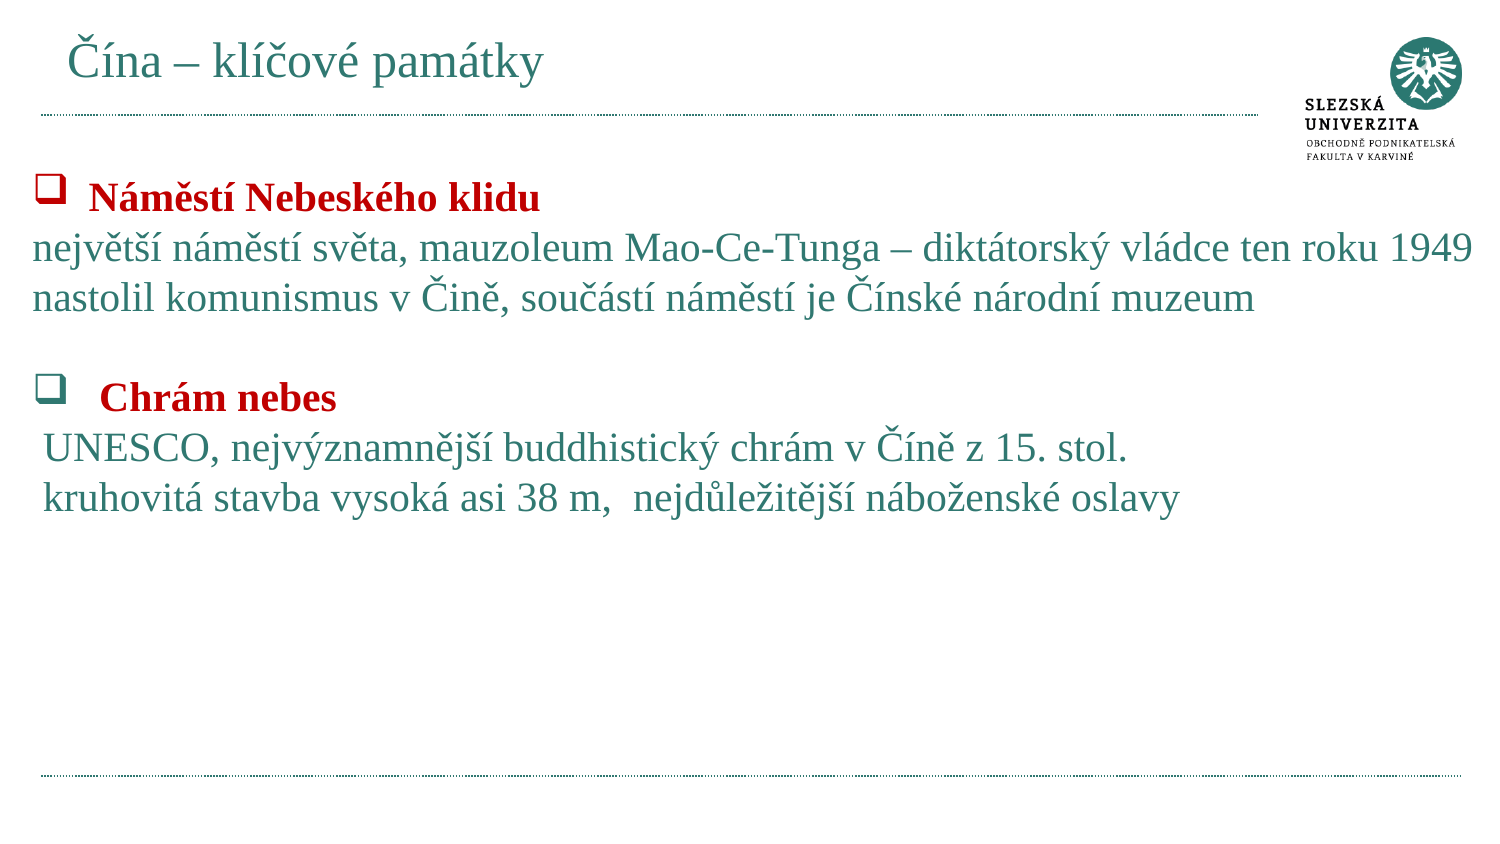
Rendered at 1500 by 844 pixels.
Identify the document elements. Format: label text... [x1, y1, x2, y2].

text_box Náměstí Nebeského klidu největší náměstí světa, mauzoleum Mao-Ce-Tunga – diktátorský vládce ten roku 1949 nastolil komunismus v Čině, součástí náměstí je Čínské národní muzeum Chrám nebes UNESCO, nejvýznamnější buddhistický chrám v Číně z 15. stol. kruhovitá stavba vysoká asi 38 m, nejdůležitější náboženské oslavy [17, 161, 1500, 577]
picture [1305, 37, 1462, 160]
title Čína – klíčové památky [53, 20, 1317, 104]
